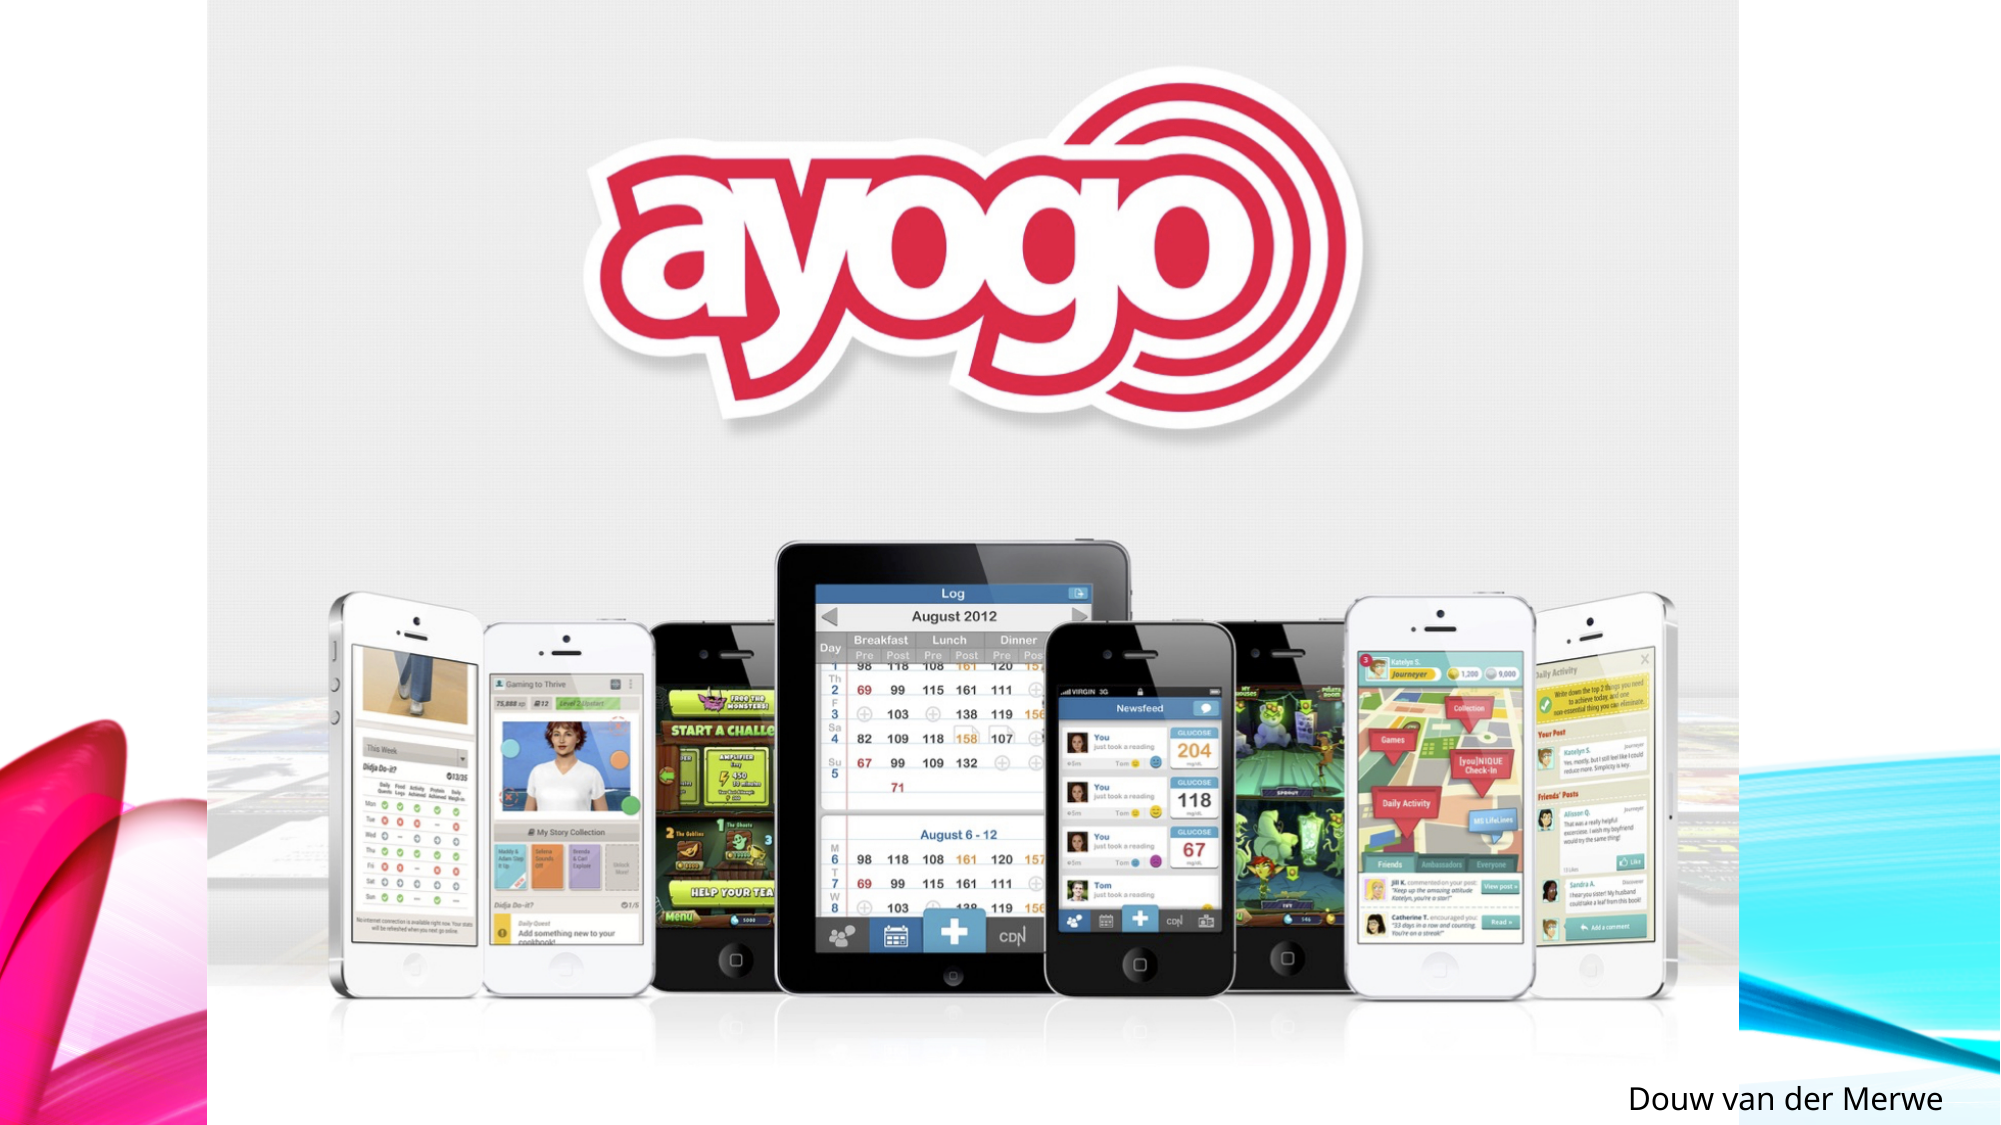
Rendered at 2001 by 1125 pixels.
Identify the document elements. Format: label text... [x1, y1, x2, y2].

picture [0, 0, 2000, 1125]
picture [1795, 1003, 1806, 1008]
text_box Douw van der Merwe [1740, 1075, 2000, 1125]
